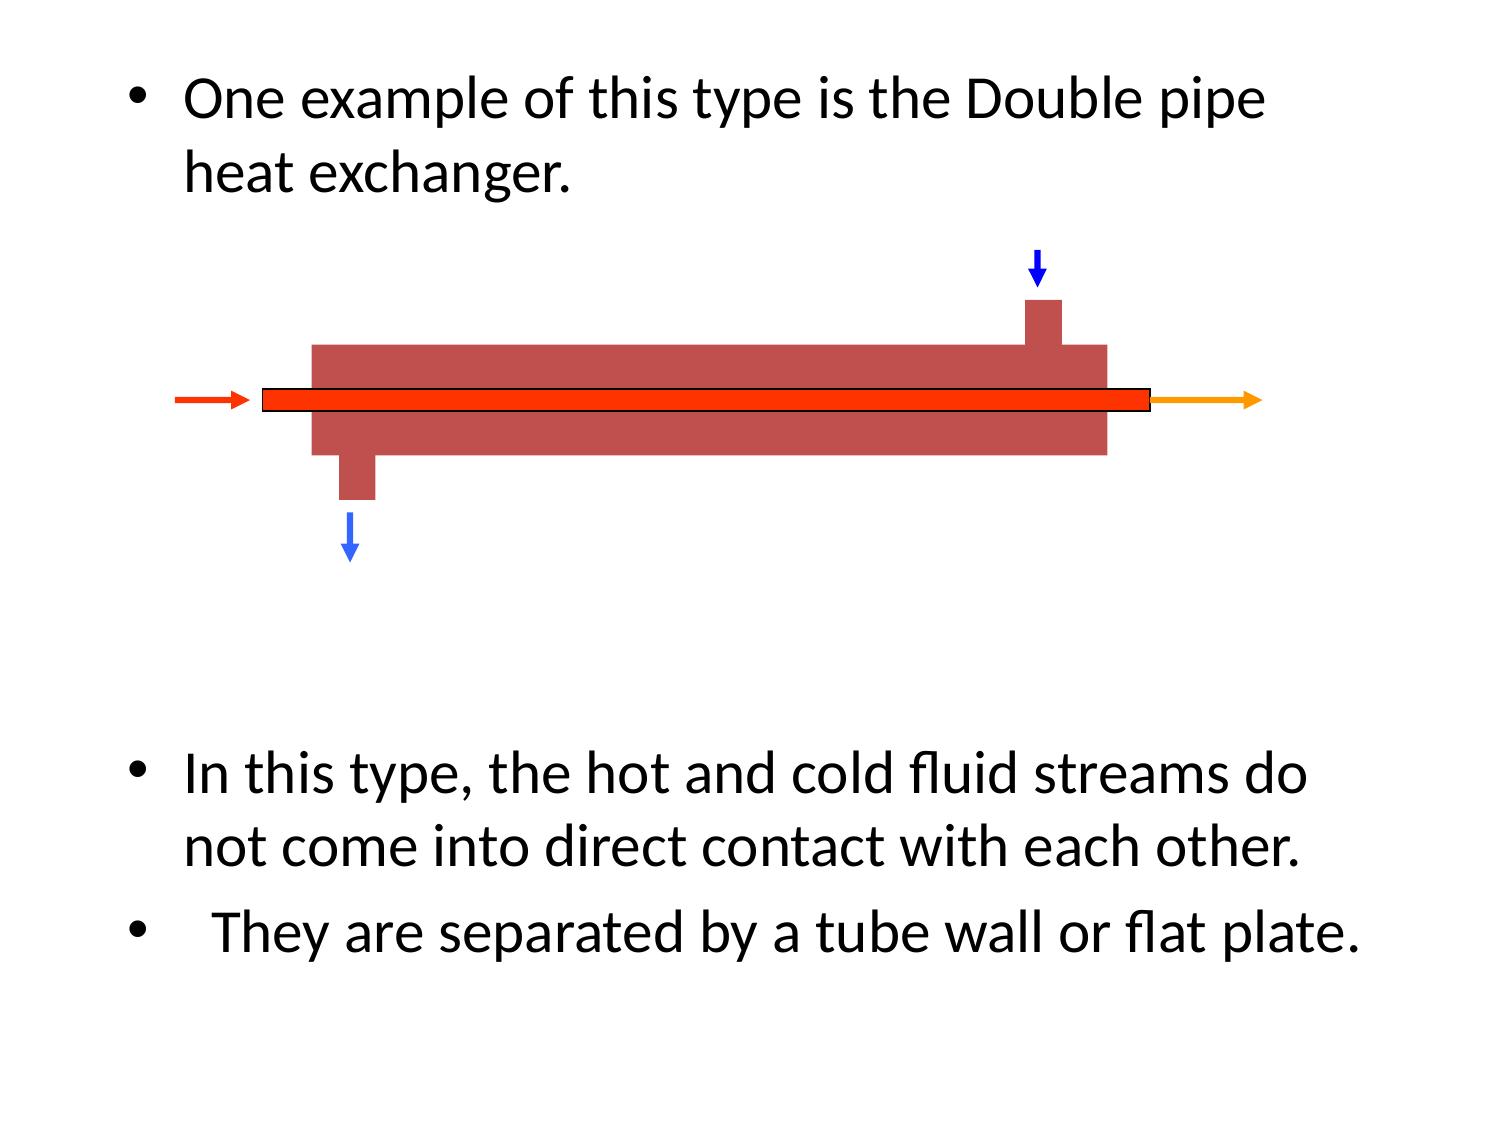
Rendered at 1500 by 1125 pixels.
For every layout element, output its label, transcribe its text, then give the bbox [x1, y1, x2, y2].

list One example of this type is the Double pipe heat exchanger. In this type, the hot and cold fluid streams do not come into direct contact with each other. They are separated by a tube wall or flat plate. [112, 50, 1388, 1000]
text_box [174, 249, 1263, 563]
